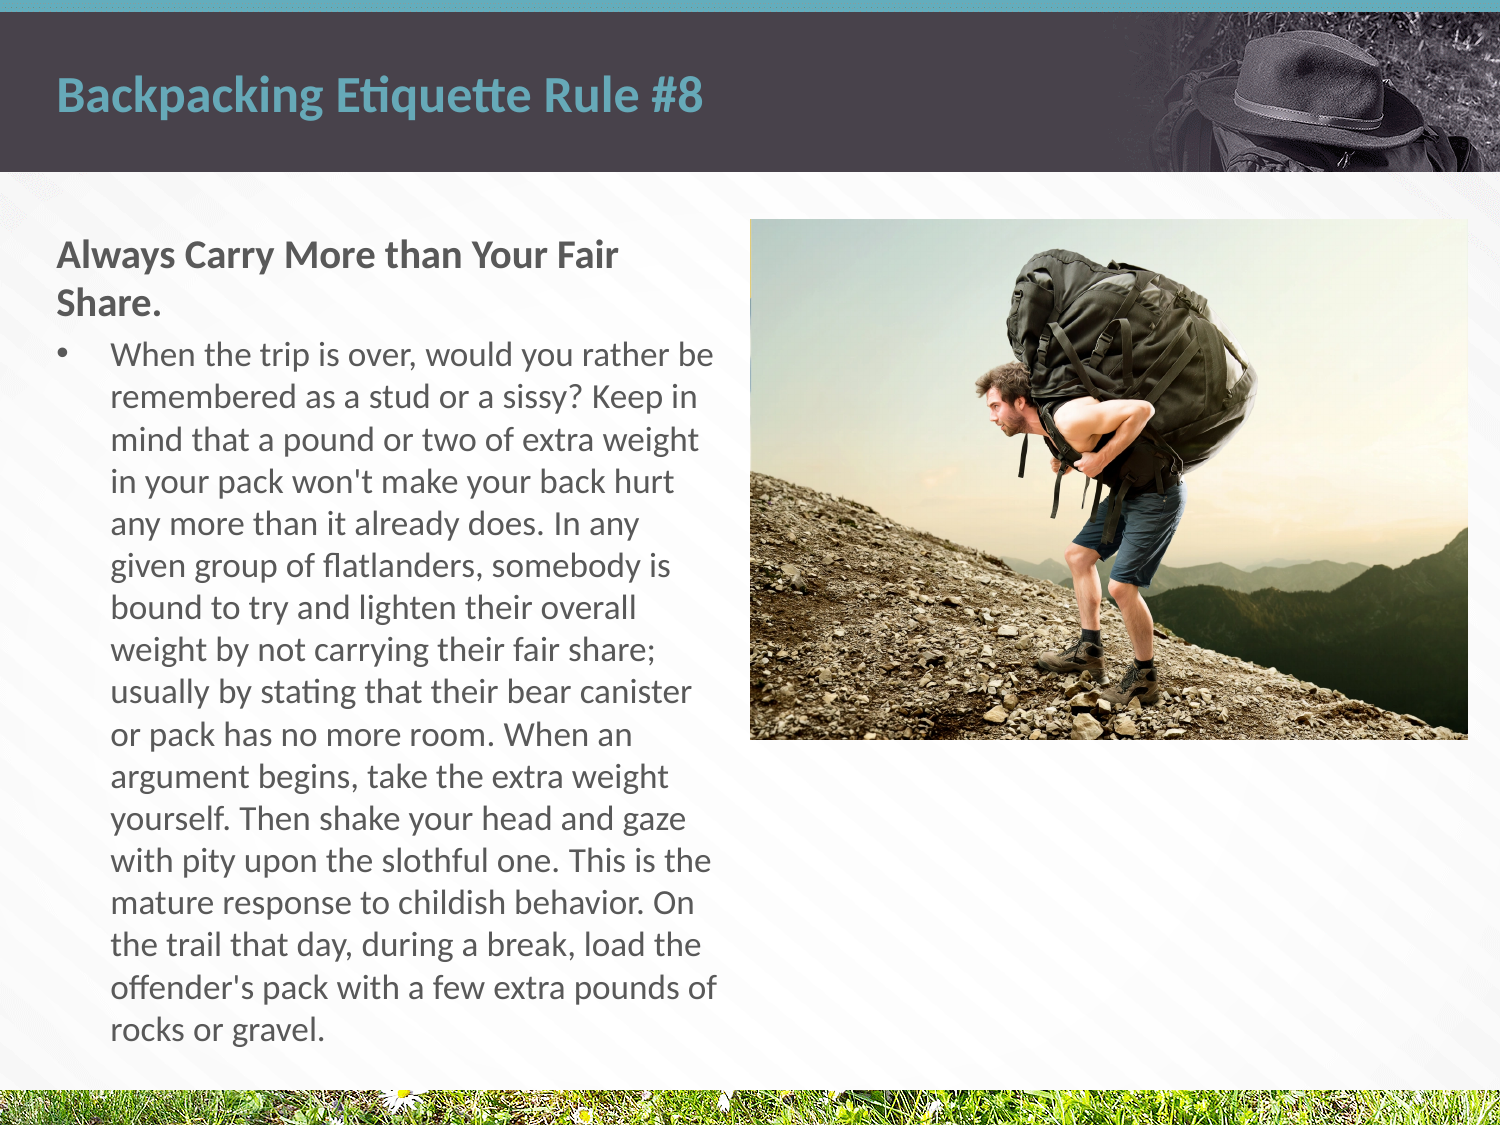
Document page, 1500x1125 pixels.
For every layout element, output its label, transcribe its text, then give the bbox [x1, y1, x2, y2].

list Always Carry More than Your Fair Share. When the trip is over, would you rather be remembered as a stud or a sissy? Keep in mind that a pound or two of extra weight in your pack won't make your back hurt any more than it already does. In any given group of flatlanders, somebody is bound to try and lighten their overall weight by not carrying their fair share; usually by stating that their bear canister or pack has no more room. When an argument begins, take the extra weight yourself. Then shake your head and gaze with pity upon the slothful one. This is the mature response to childish behavior. On the trail that day, during a break, load the offender's pack with a few extra pounds of rocks or gravel. [41, 219, 739, 1094]
title Backpacking Etiquette Rule #8 [41, 25, 1424, 157]
picture [0, 0, 1500, 1125]
